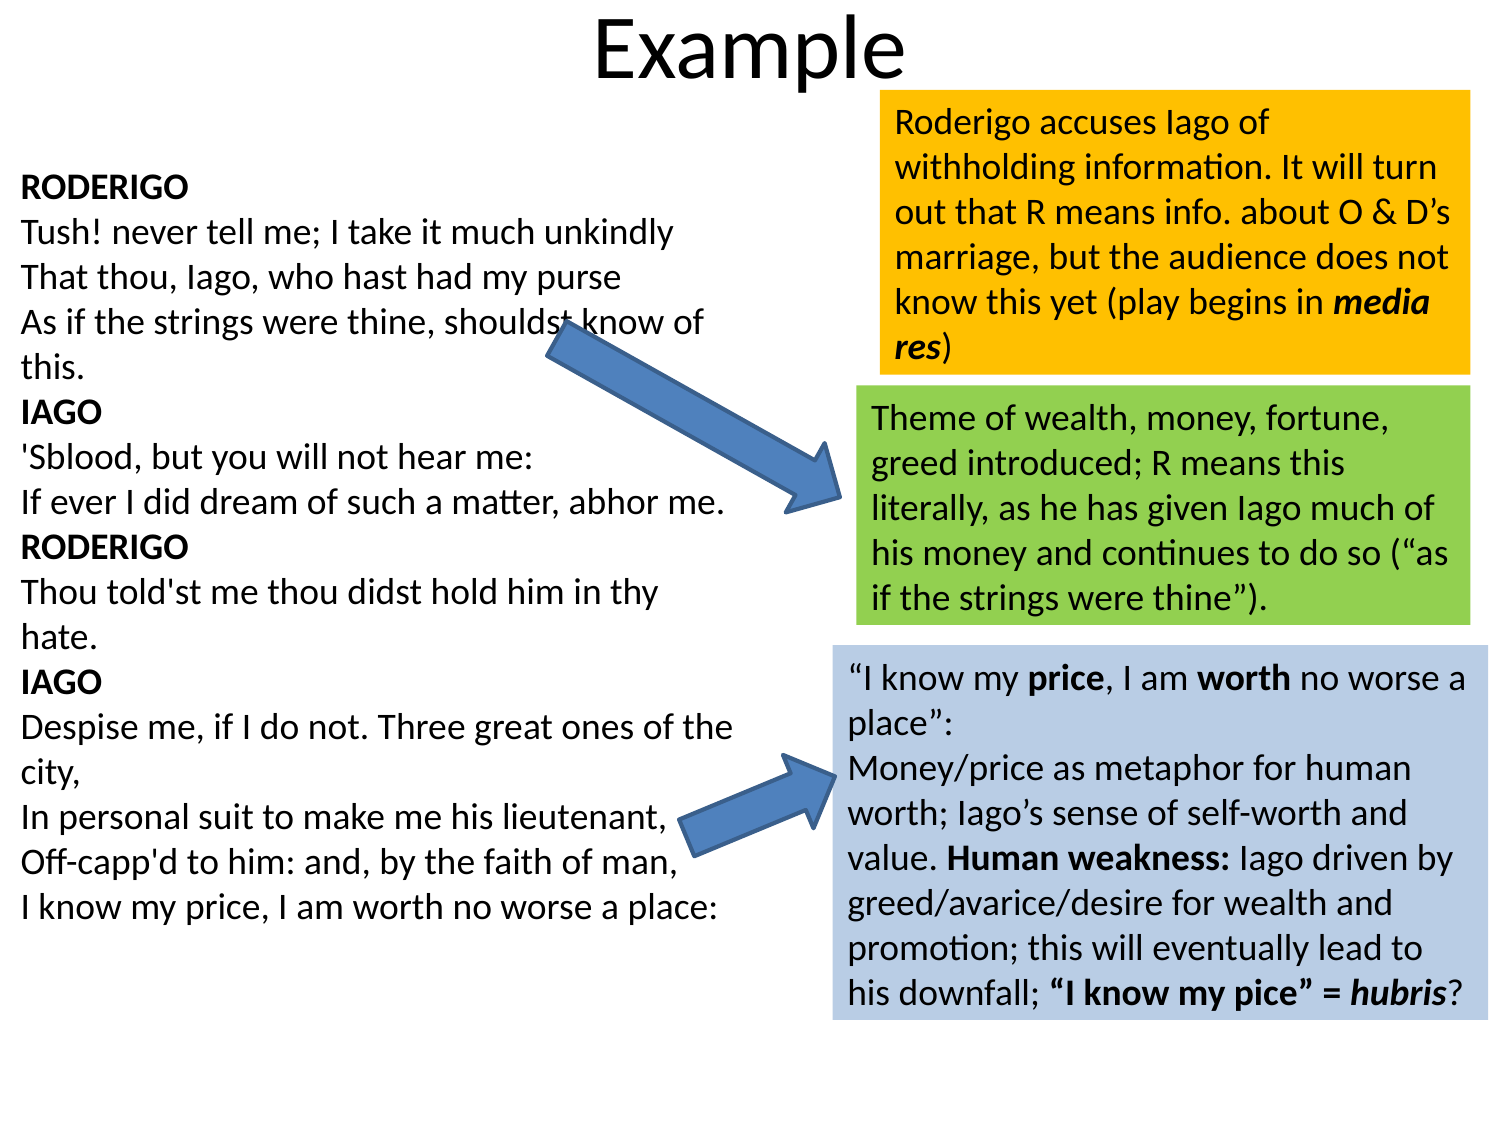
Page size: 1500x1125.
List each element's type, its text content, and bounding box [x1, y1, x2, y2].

text_box “I know my price, I am worth no worse a place”: Money/price as metaphor for human worth; Iago’s sense of self-worth and value. Human weakness: Iago driven by greed/avarice/desire for wealth and promotion; this will eventually lead to his downfall; “I know my pice” = hubris? [832, 645, 1489, 1020]
text_box Theme of wealth, money, fortune, greed introduced; R means this literally, as he has given Iago much of his money and continues to do so (“as if the strings were thine”). [856, 385, 1471, 625]
text_box RODERIGO Tush! never tell me; I take it much unkindly That thou, Iago, who hast had my purse As if the strings were thine, shouldst know of this. IAGO 'Sblood, but you will not hear me: If ever I did dream of such a matter, abhor me. RODERIGO Thou told'st me thou didst hold him in thy hate. IAGO Despise me, if I do not. Three great ones of the city, In personal suit to make me his lieutenant, Off-capp'd to him: and, by the faith of man, I know my price, I am worth no worse a place: [5, 154, 756, 980]
title Example [75, 0, 1425, 136]
text_box Roderigo accuses Iago of withholding information. It will turn out that R means info. about O & D’s marriage, but the audience does not know this yet (play begins in media res) [879, 89, 1471, 375]
text_box [545, 319, 842, 515]
text_box [677, 752, 837, 859]
